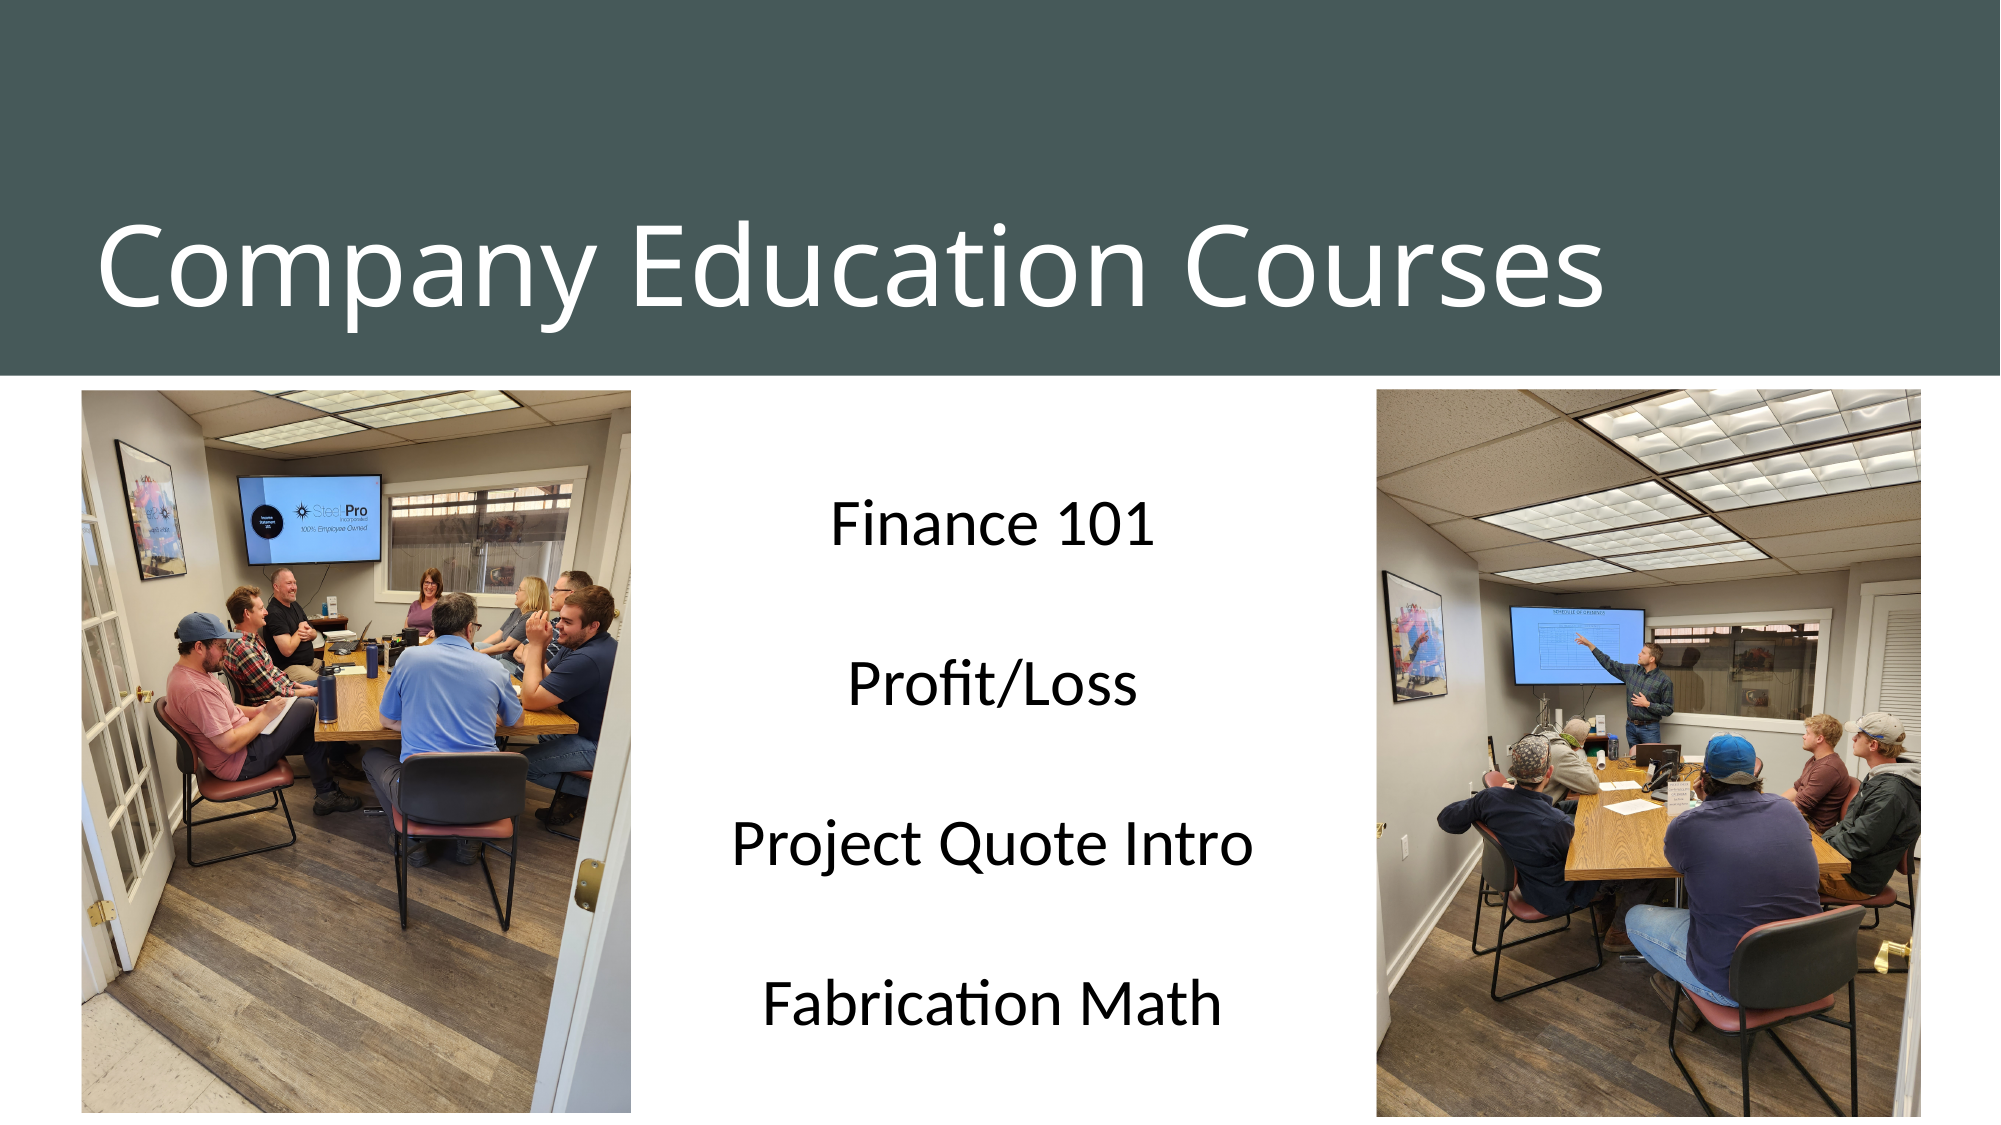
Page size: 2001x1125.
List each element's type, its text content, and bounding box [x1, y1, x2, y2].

picture [0, 391, 717, 1113]
title Company Education Courses [79, 59, 1863, 337]
text_box Finance 101 Profit/Loss Project Quote Intro Fabrication Math [695, 426, 1291, 1047]
picture [1284, 390, 2000, 1117]
